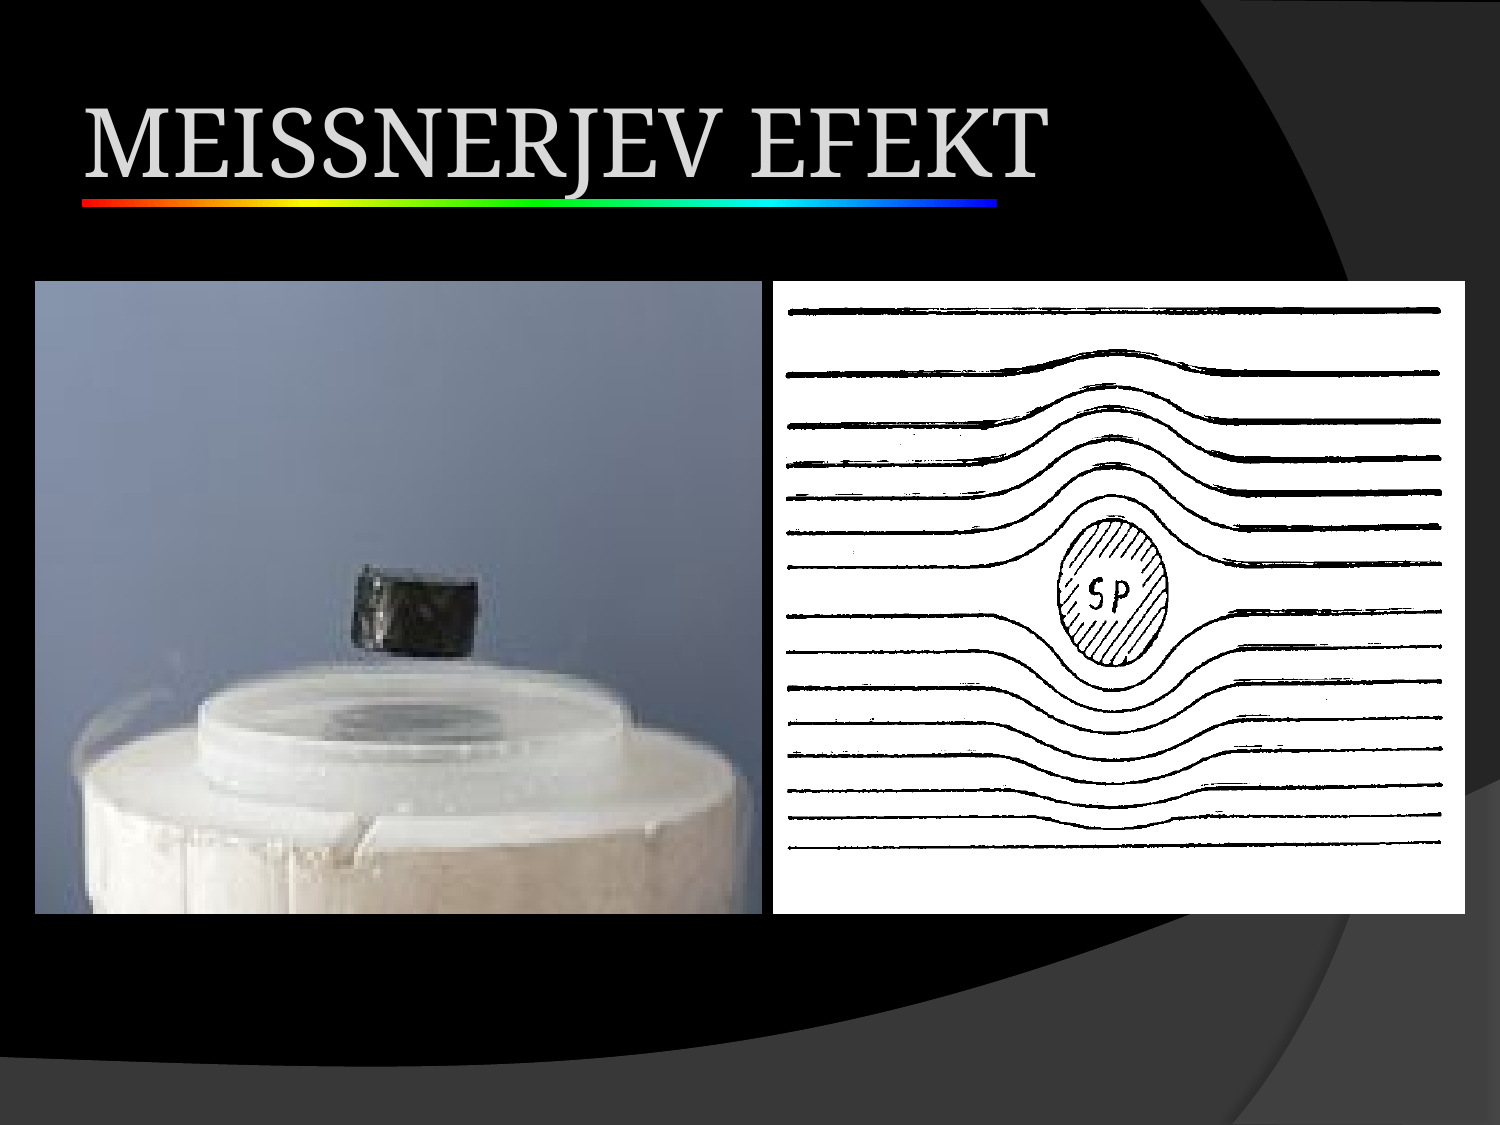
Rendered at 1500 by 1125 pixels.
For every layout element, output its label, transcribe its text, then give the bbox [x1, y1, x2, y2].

picture [81, 198, 812, 207]
title MEISSNERJEV EFEKT [75, 45, 1300, 233]
picture [773, 280, 1466, 915]
picture [849, 198, 997, 207]
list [34, 280, 762, 915]
